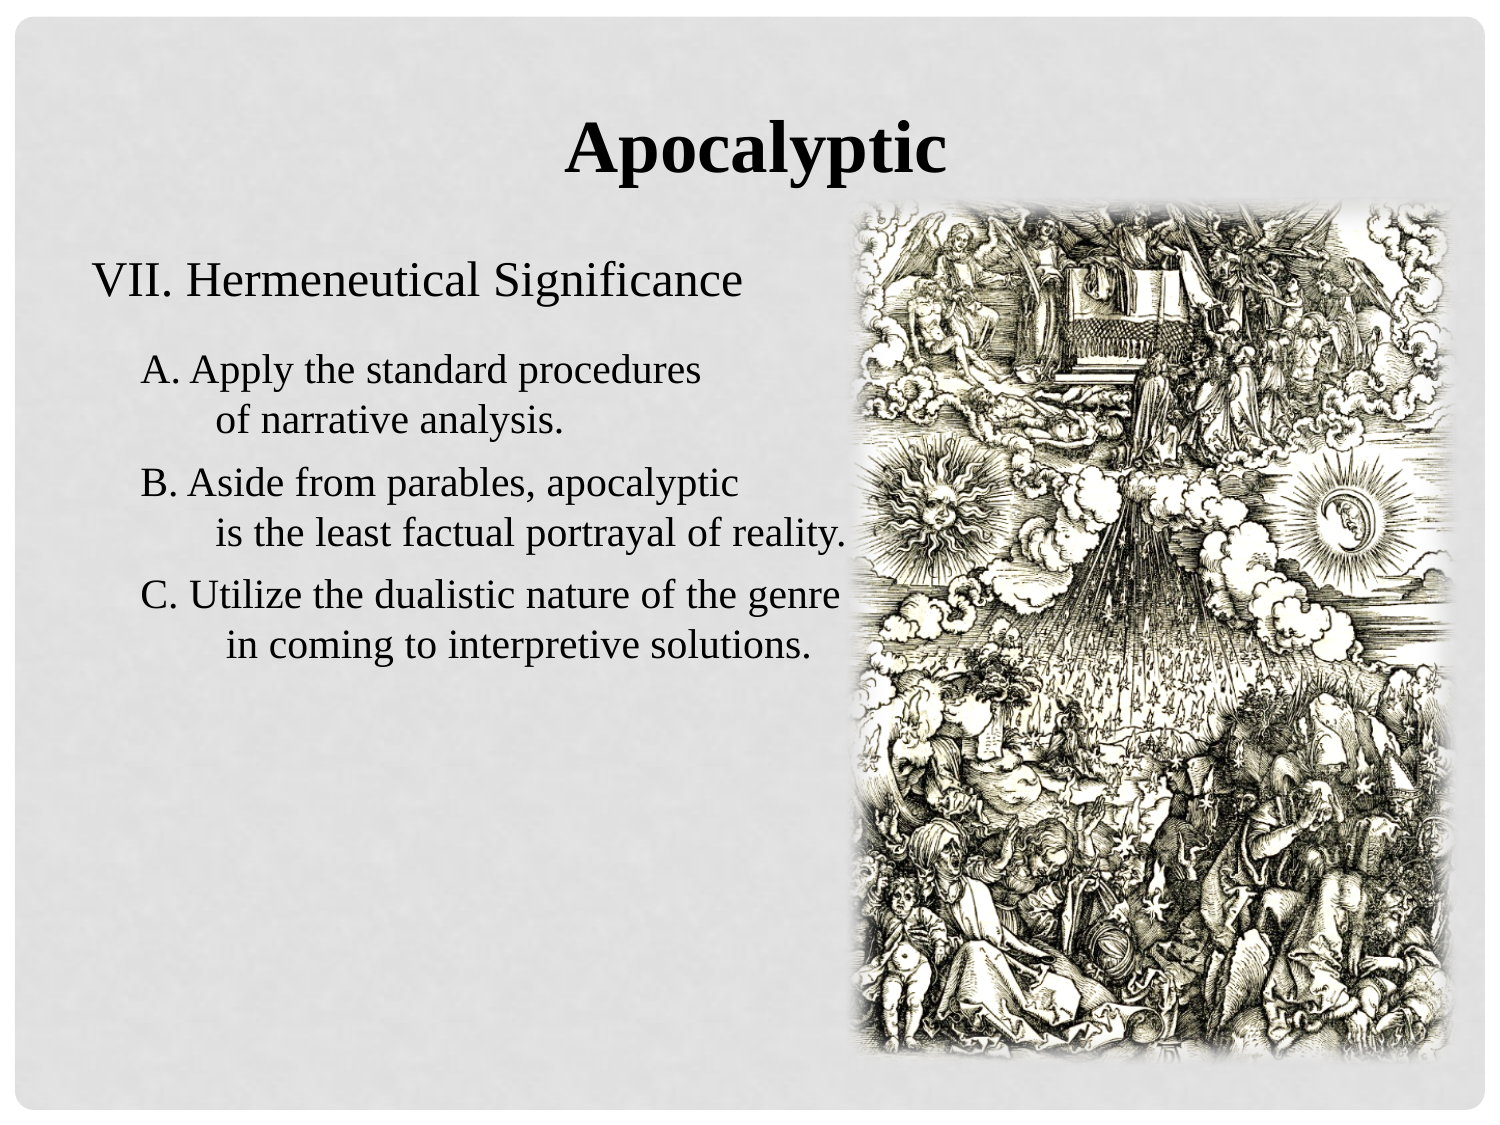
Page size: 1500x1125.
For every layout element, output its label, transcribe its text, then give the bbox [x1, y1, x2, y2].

text_box Apocalyptic [88, 89, 1424, 195]
text_box VII. Hermeneutical Significance [76, 238, 844, 314]
text_box A. Apply the standard procedures of narrative analysis. B. Aside from parables, apocalyptic is the least factual portrayal of reality. C. Utilize the dualistic nature of the genre in coming to interpretive solutions. [112, 334, 844, 675]
picture [844, 195, 1460, 1068]
